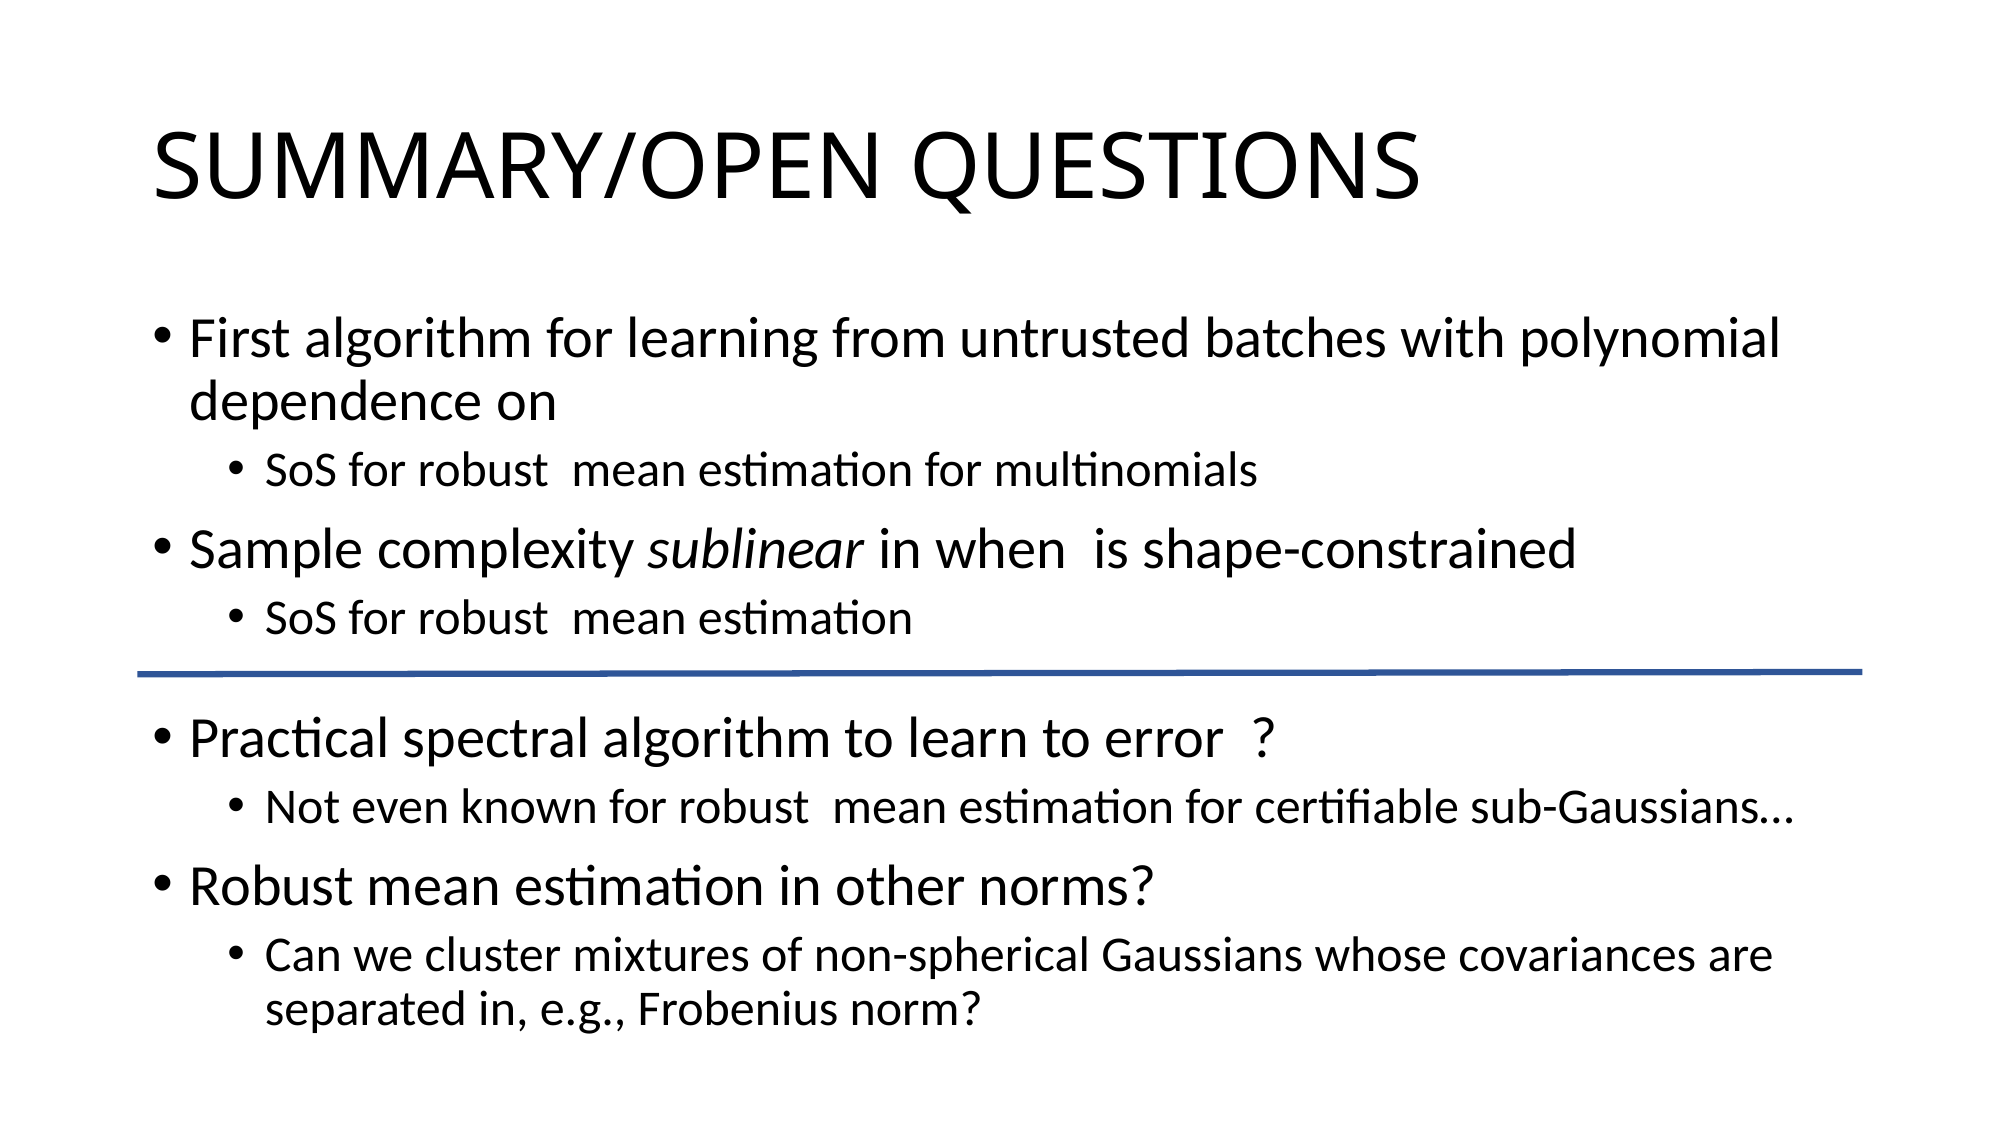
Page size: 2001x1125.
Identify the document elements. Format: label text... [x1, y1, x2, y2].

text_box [137, 671, 1863, 675]
title SUMMARY/OPEN QUESTIONS [137, 59, 1863, 278]
